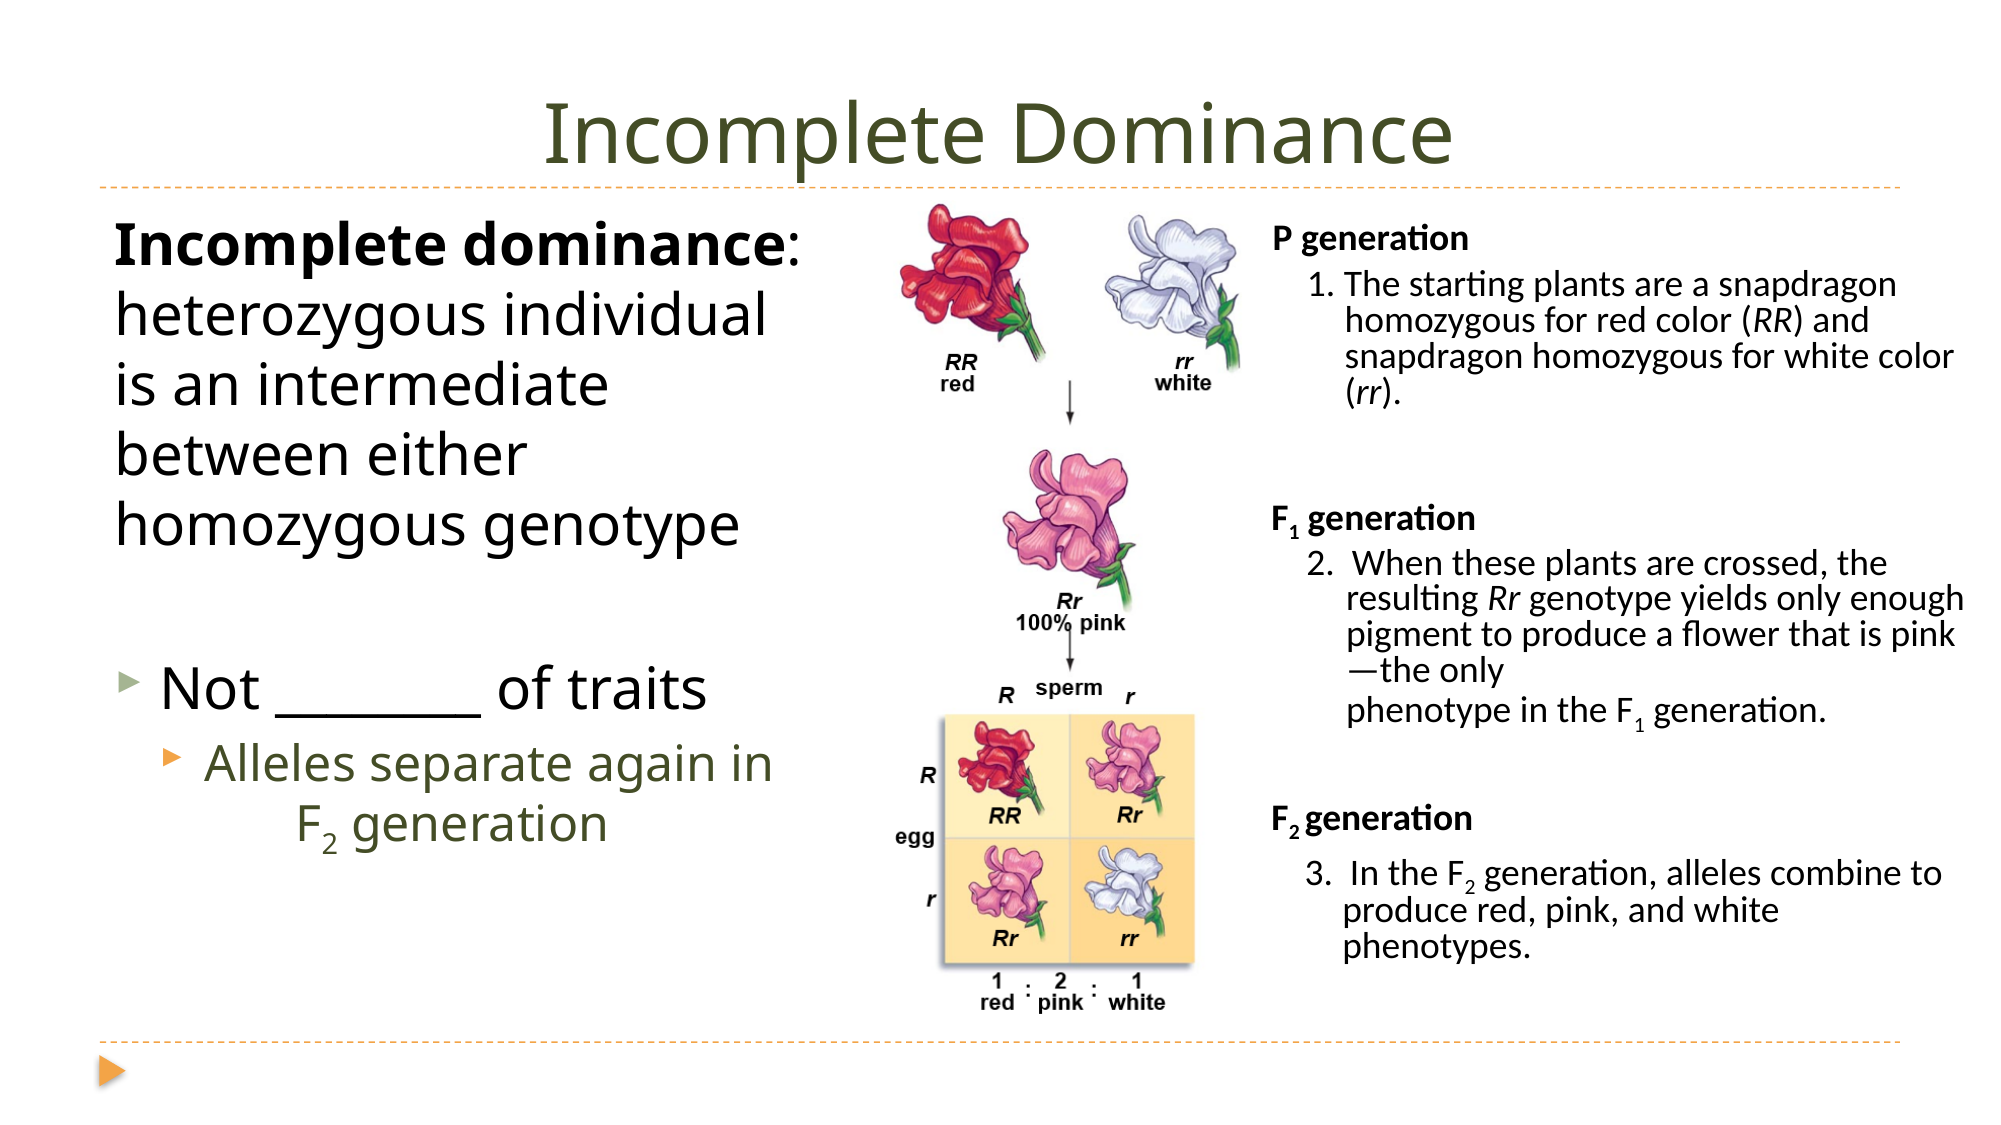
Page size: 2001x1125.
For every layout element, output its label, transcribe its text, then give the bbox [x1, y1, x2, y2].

text_box F1 generation [1266, 485, 1492, 552]
text_box 1. The starting plants are a snapdragon homozygous for red color (RR) and snapdragon homozygous for white color (rr). [1292, 260, 2000, 419]
picture [885, 199, 1262, 1022]
text_box 2. When these plants are crossed, the resulting Rr genotype yields only enough pigment to produce a flower that is pink—the only phenotype in the F1 generation. [1283, 538, 1988, 739]
title Incomplete Dominance [99, 37, 1900, 188]
list Incomplete dominance: heterozygous individual is an intermediate between either homozygous genotype Not ________ of traits Alleles separate again in F2 generation [99, 200, 825, 1010]
text_box P generation [1264, 205, 1494, 266]
text_box F2 generation [1266, 785, 1489, 851]
text_box 3. In the F2 generation, alleles combine to produce red, pink, and white phenotypes. [1289, 845, 1988, 974]
